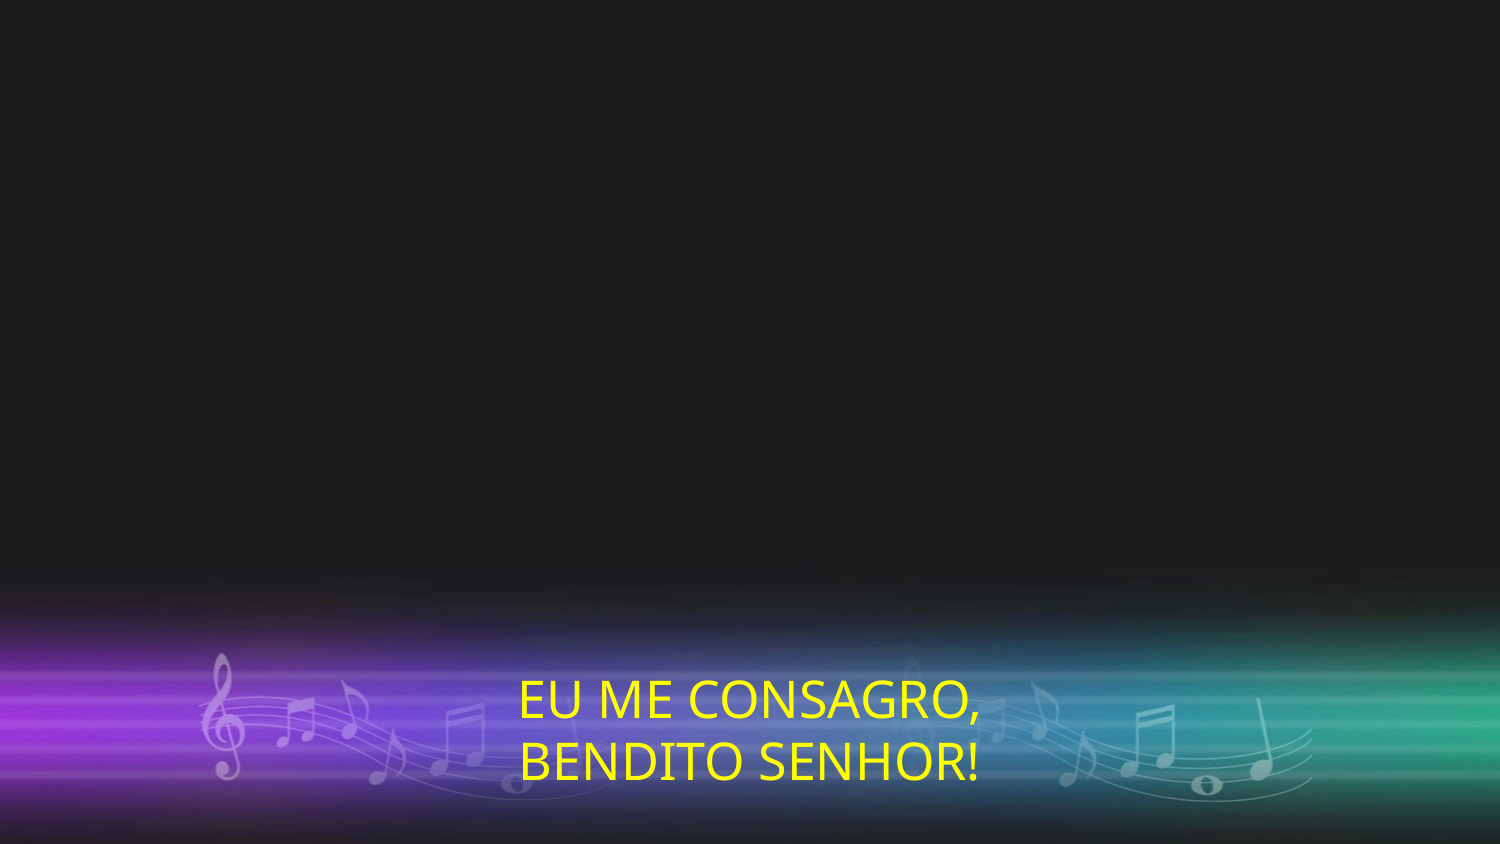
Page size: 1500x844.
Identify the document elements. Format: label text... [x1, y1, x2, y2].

text_box EU ME CONSAGRO, BENDITO SENHOR! [295, 658, 1205, 799]
picture [0, 0, 1500, 844]
